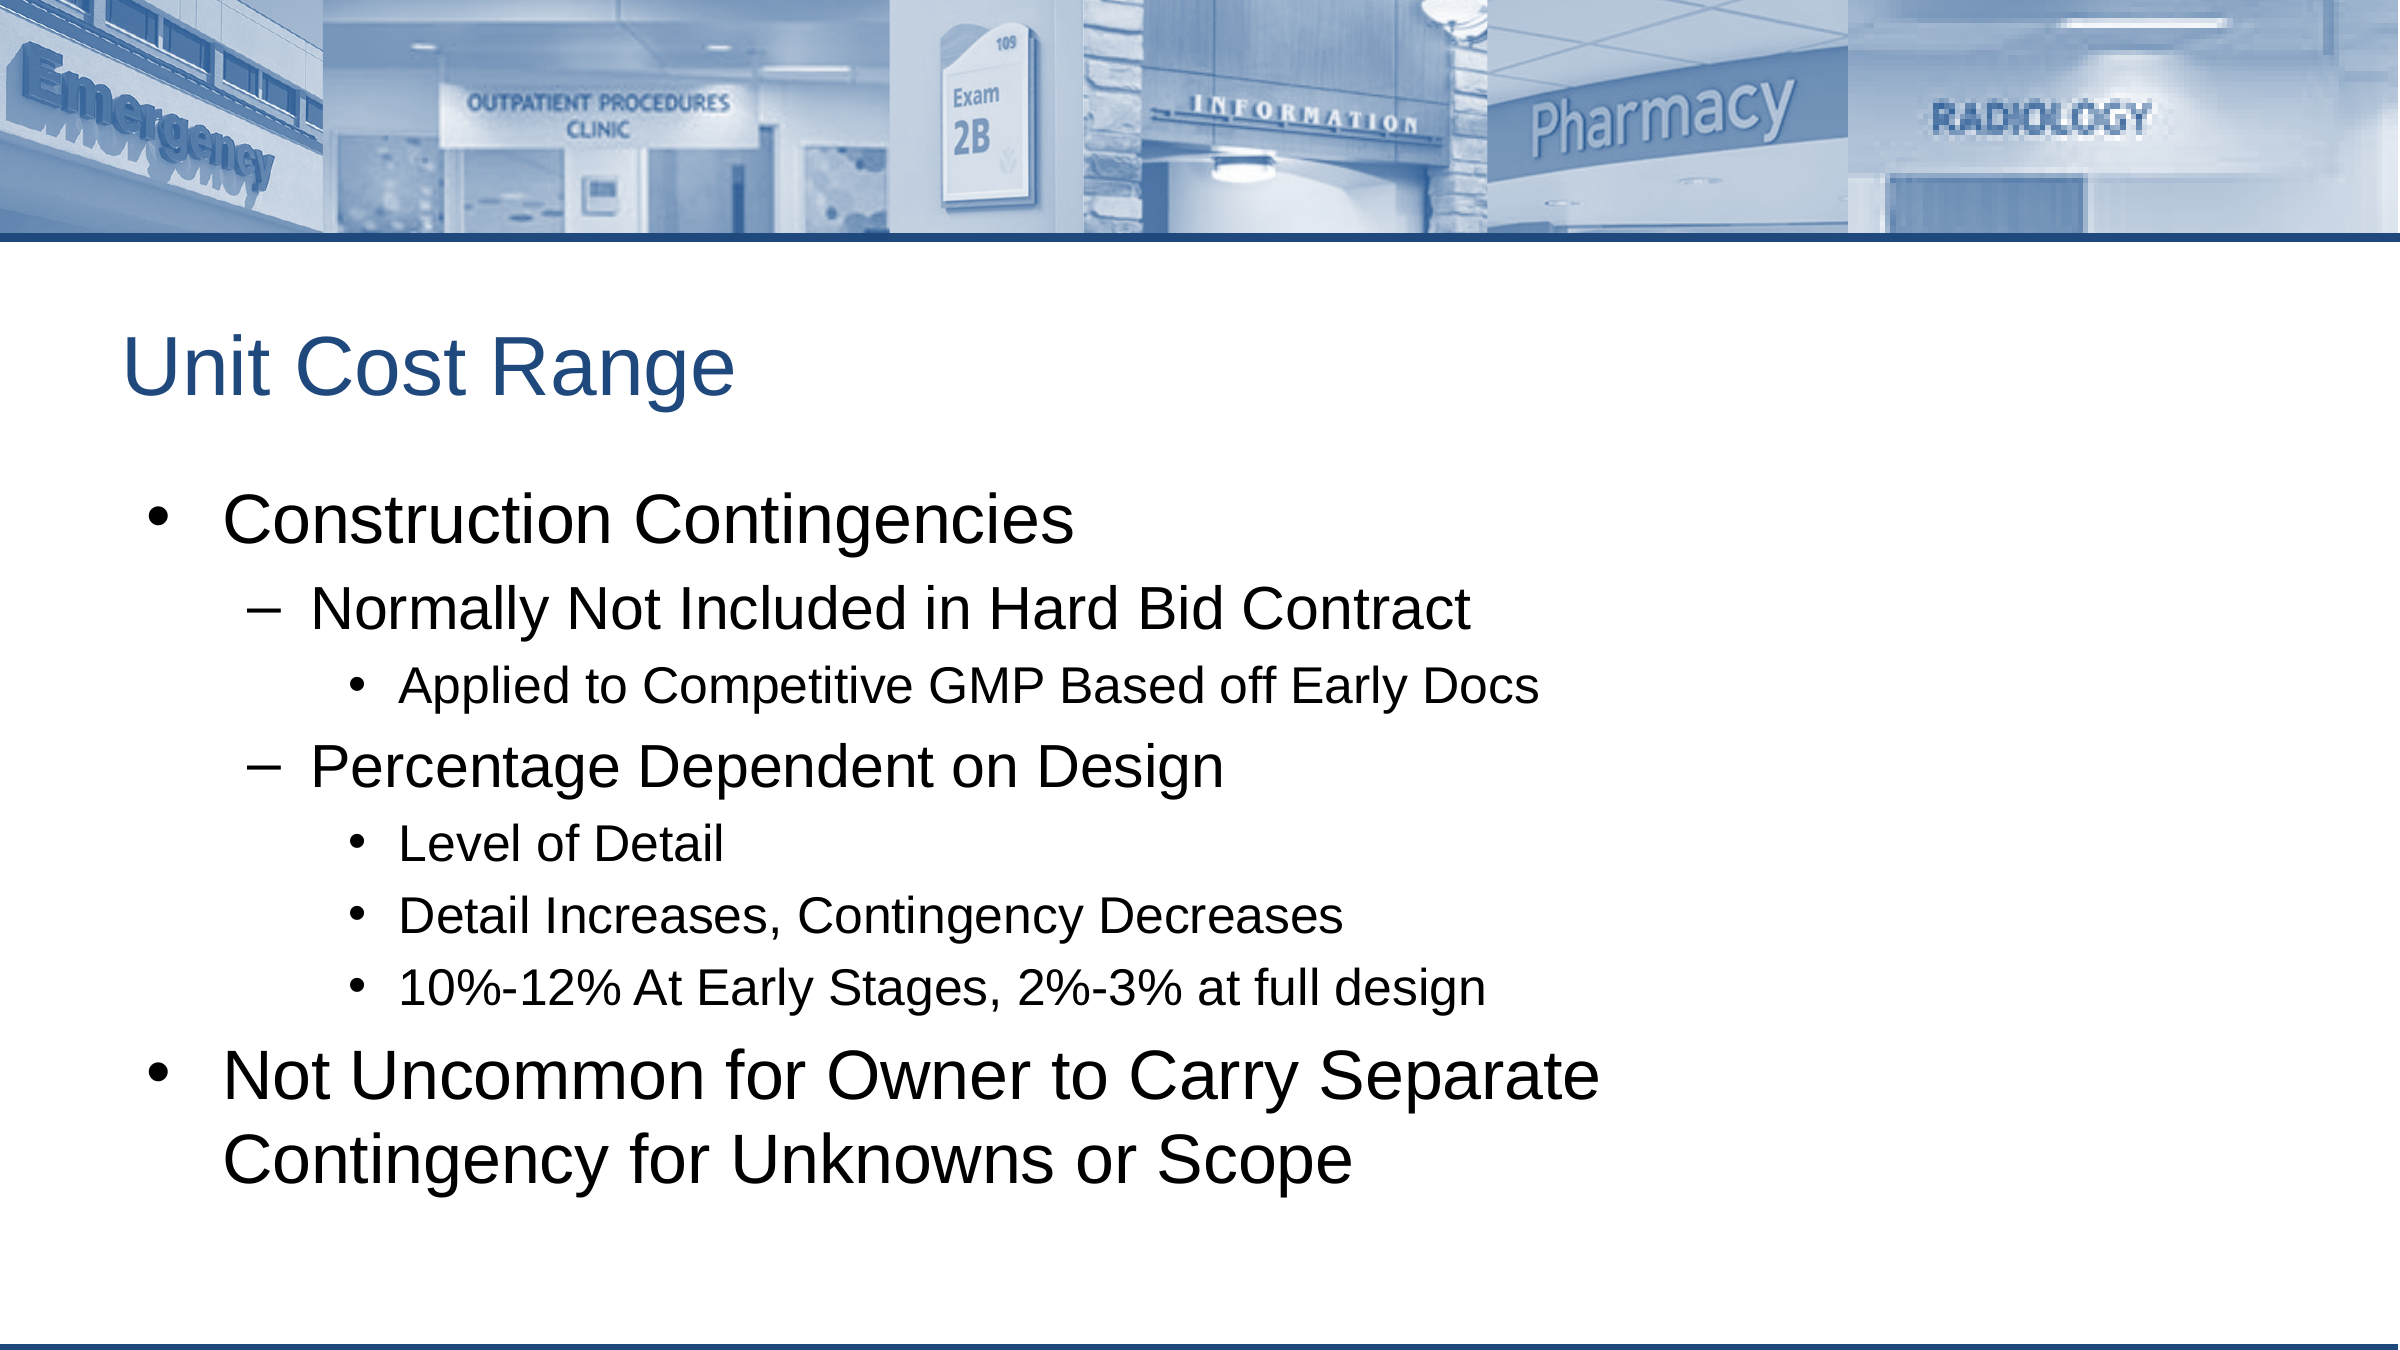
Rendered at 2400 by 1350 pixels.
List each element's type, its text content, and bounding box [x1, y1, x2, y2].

title Unit Cost Range [99, 300, 2260, 525]
list Construction Contingencies Normally Not Included in Hard Bid Contract Applied to Competitive GMP Based off Early Docs Percentage Dependent on Design Level of Detail Detail Increases, Contingency Decreases 10%-12% At Early Stages, 2%-3% at full design Not Uncommon for Owner to Carry Separate Contingency for Unknowns or Scope [125, 462, 1838, 1225]
